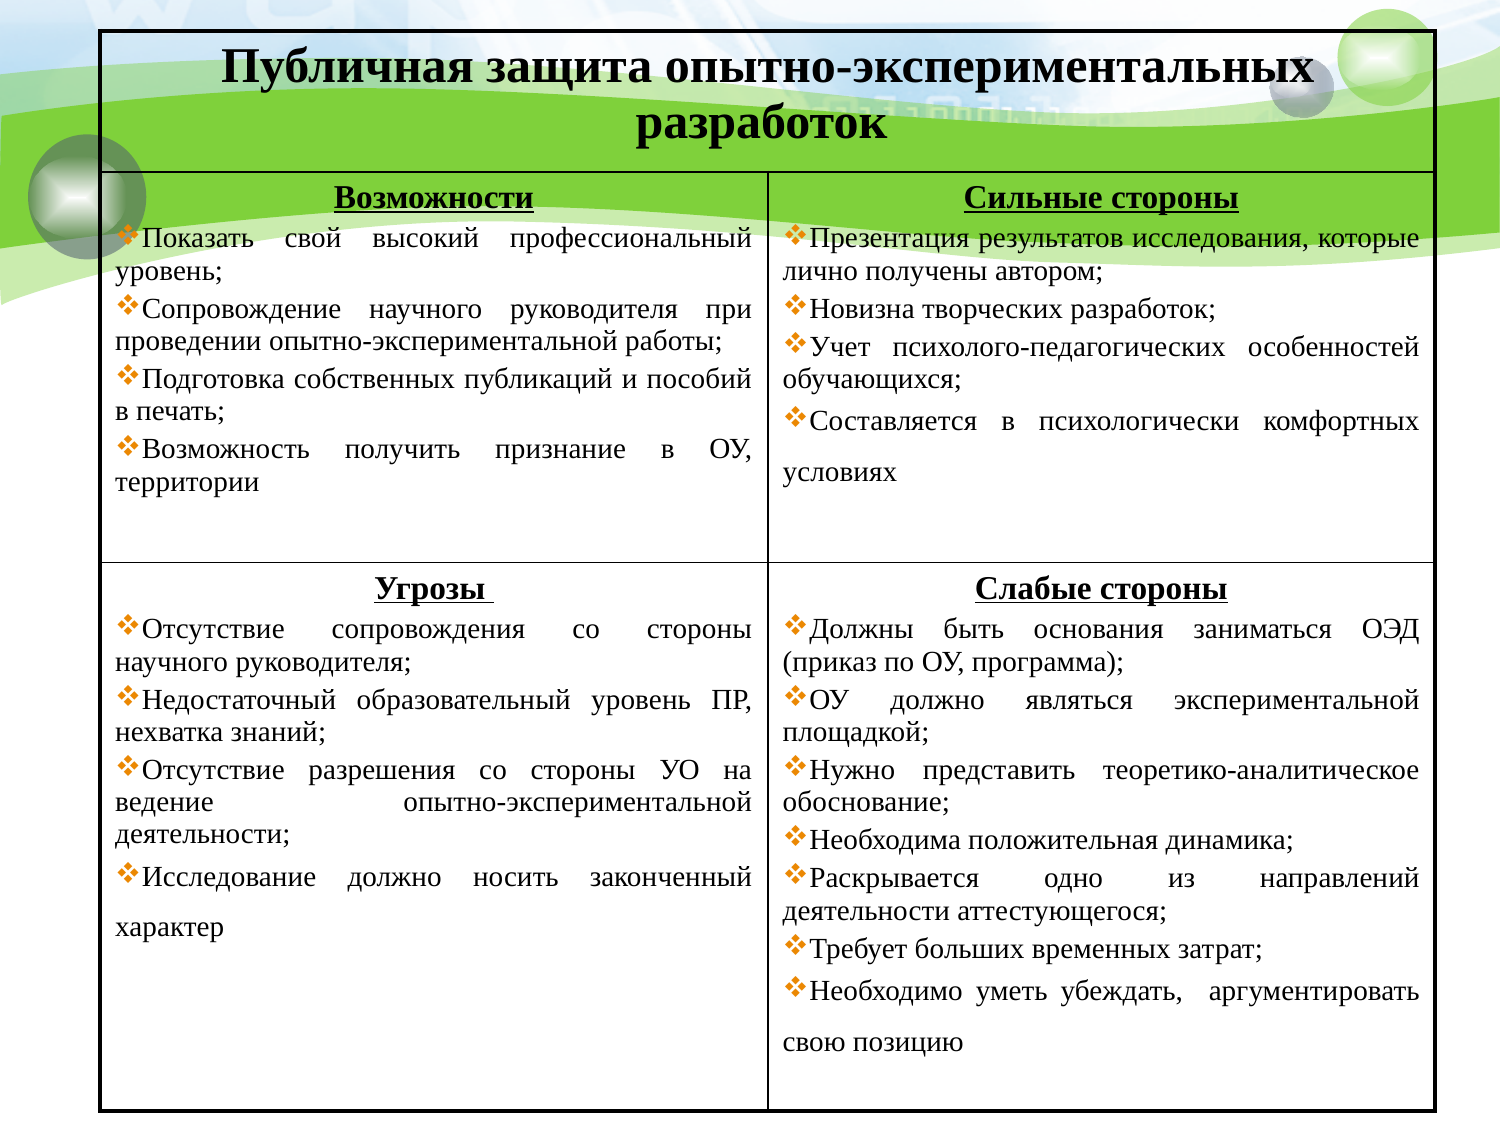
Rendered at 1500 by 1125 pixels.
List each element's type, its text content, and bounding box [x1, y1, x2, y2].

table_cell Угрозы Отсутствие сопровождения со стороны научного руководителя; Недостаточный образовательный уровень ПР, нехватка знаний; Отсутствие разрешения со стороны УО на ведение опытно-экспериментальной деятельности; Исследование должно носить законченный характер [102, 563, 767, 1109]
table_cell Слабые стороны Должны быть основания заниматься ОЭД (приказ по ОУ, программа); ОУ должно являться экспериментальной площадкой; Нужно представить теоретико-аналитическое обоснование; Необходима положительная динамика; Раскрывается одно из направлений деятельности аттестующегося; Требует больших временных затрат; Необходимо уметь убеждать, аргументировать свою позицию [769, 563, 1433, 1109]
table_cell Сильные стороны Презентация результатов исследования, которые лично получены автором; Новизна творческих разработок; Учет психолого-педагогических особенностей обучающихся; Составляется в психологически комфортных условиях [769, 173, 1433, 562]
table_cell Возможности Показать свой высокий профессиональный уровень; Сопровождение научного руководителя при проведении опытно-экспериментальной работы; Подготовка собственных публикаций и пособий в печать; Возможность получить признание в ОУ, территории [102, 173, 767, 562]
picture [0, 0, 1500, 74]
table_header Публичная защита опытно-экспериментальных разработок [102, 33, 1433, 171]
